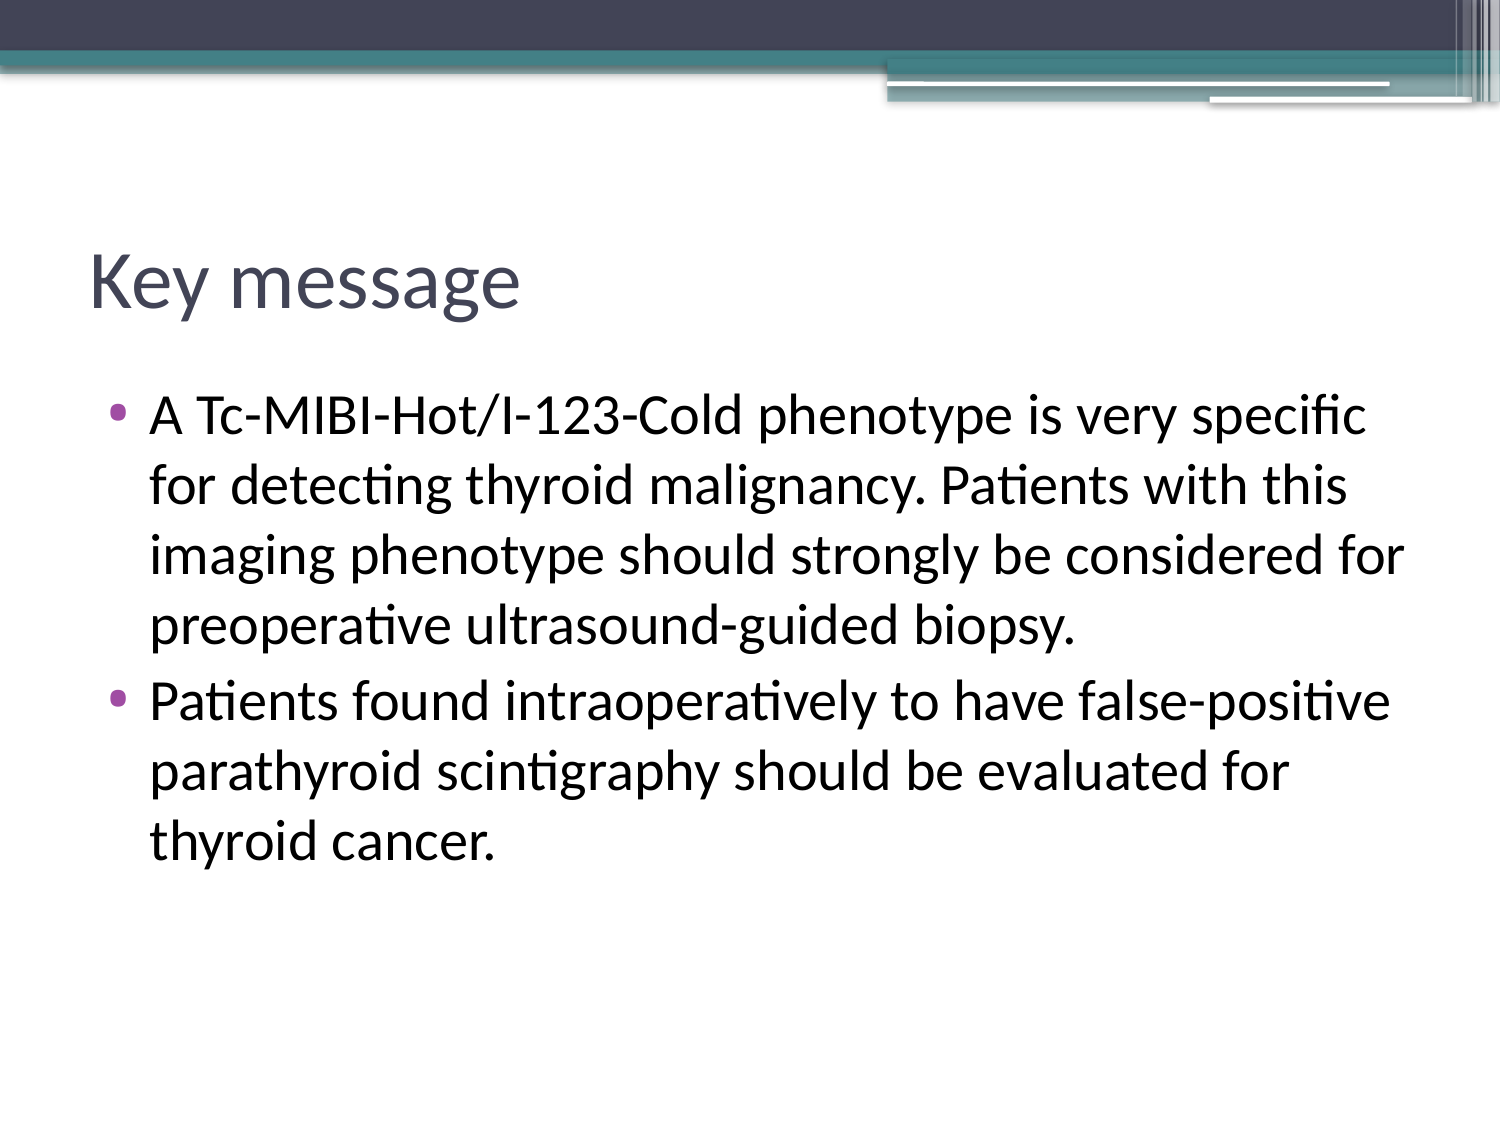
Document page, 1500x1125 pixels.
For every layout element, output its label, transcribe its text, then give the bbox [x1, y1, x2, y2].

list A Tc-MIBI-Hot/I-123-Cold phenotype is very specific for detecting thyroid malignancy. Patients with this imaging phenotype should strongly be considered for preoperative ultrasound-guided biopsy. Patients found intraoperatively to have false-positive parathyroid scintigraphy should be evaluated for thyroid cancer. [75, 368, 1425, 1079]
title Key message [75, 187, 1425, 363]
